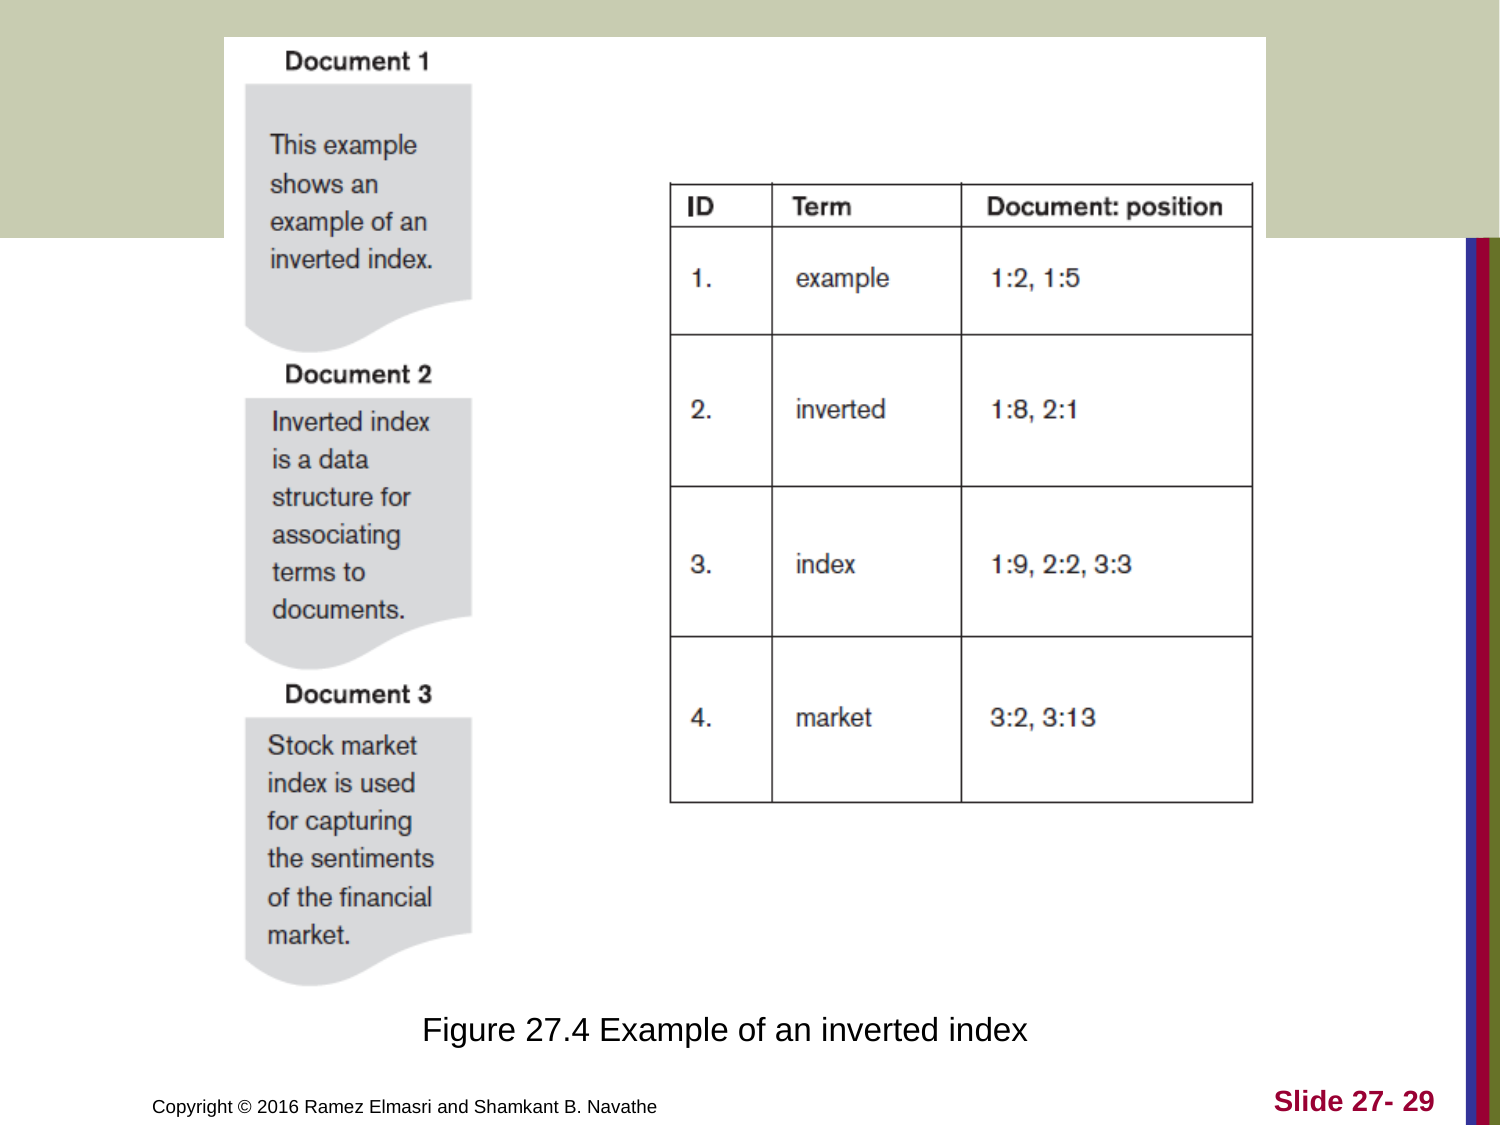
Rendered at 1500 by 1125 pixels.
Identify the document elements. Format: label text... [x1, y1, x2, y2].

slide_number Slide 27- 29 [1137, 1049, 1451, 1125]
picture [224, 37, 1266, 999]
text_box Figure 27.4 Example of an inverted index [407, 1008, 1083, 1056]
